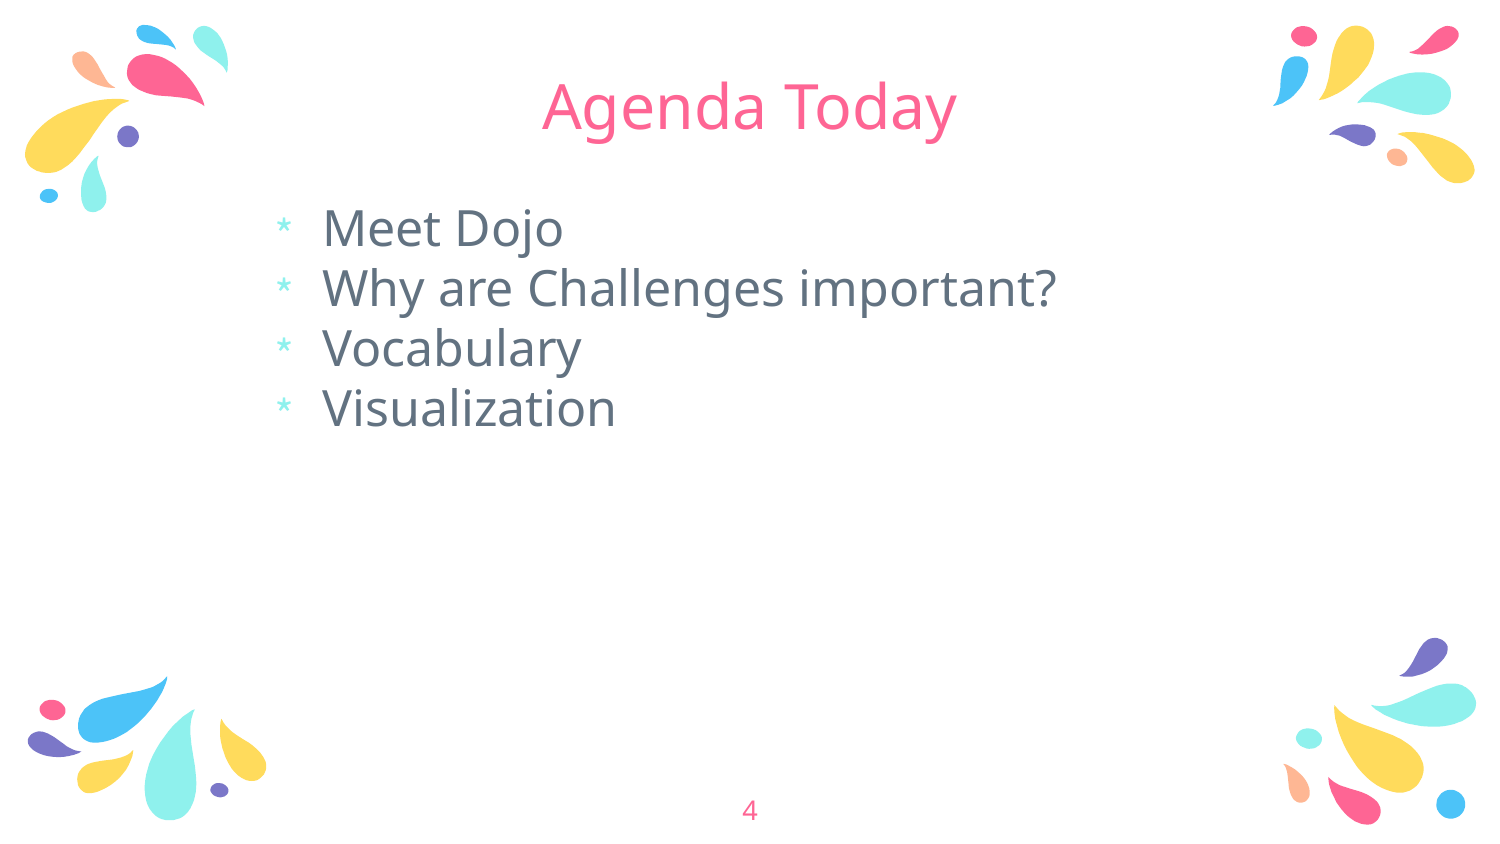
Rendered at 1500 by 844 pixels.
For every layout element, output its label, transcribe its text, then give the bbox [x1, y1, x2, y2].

slide_number ‹#› [705, 779, 795, 844]
list Meet Dojo Why are Challenges important? Vocabulary Visualization [247, 196, 1253, 515]
title Agenda Today [247, 33, 1253, 175]
